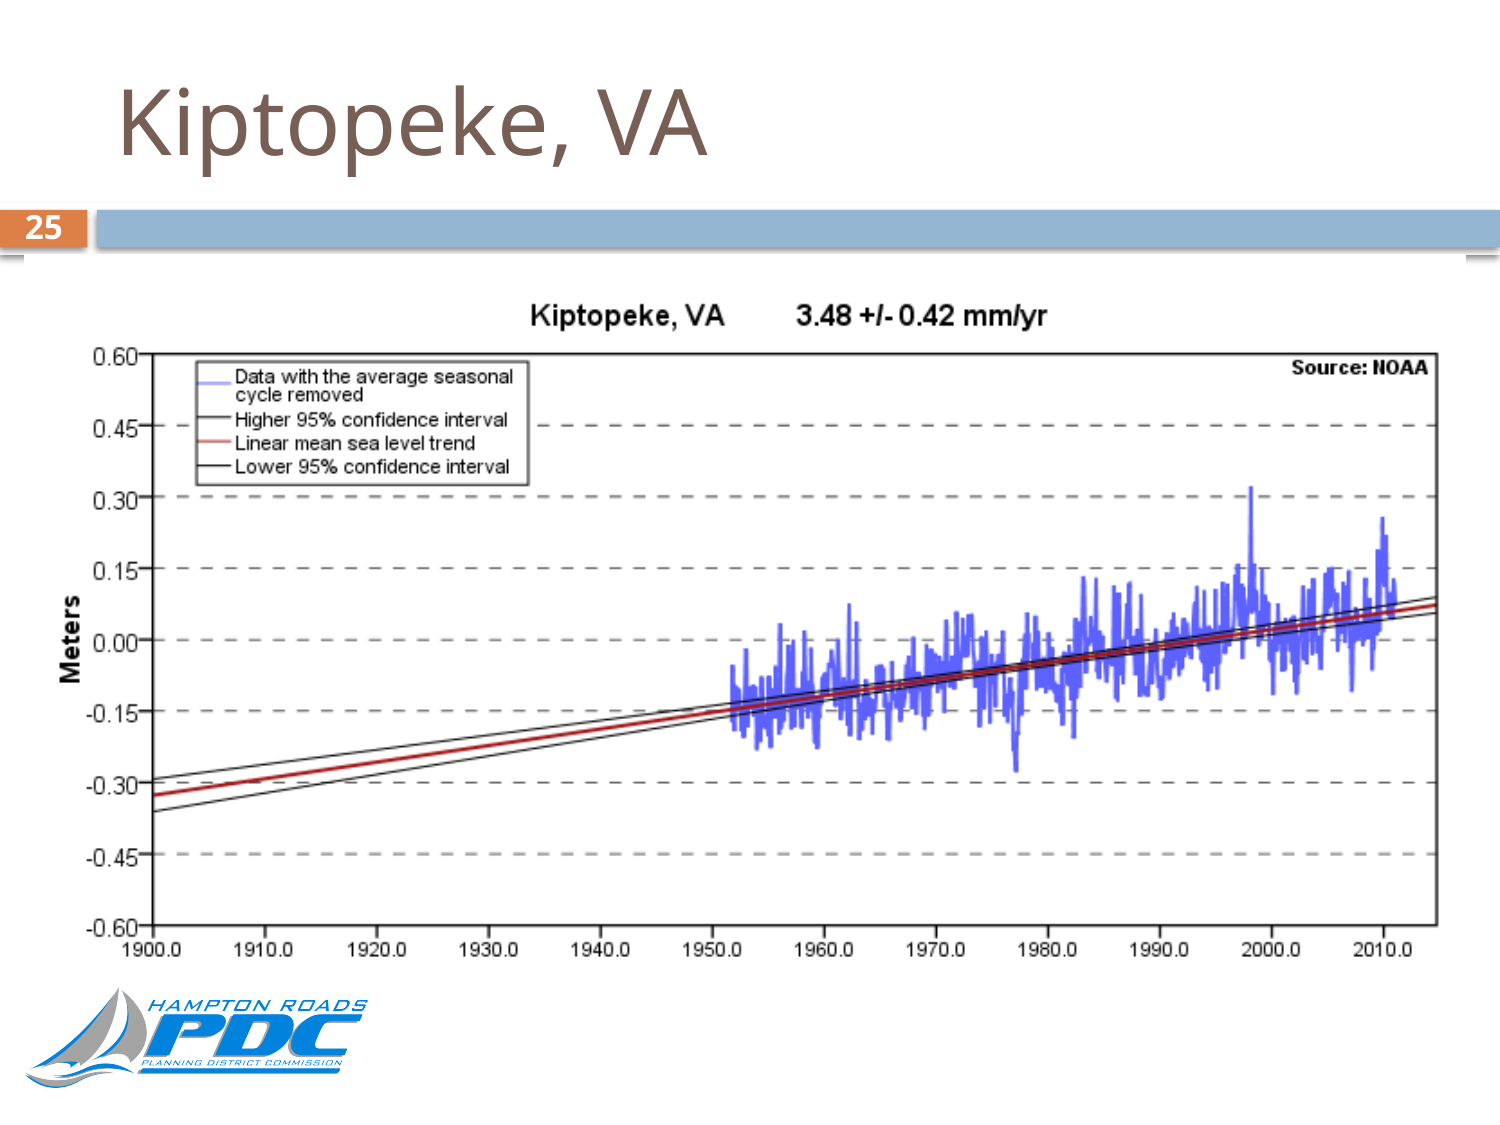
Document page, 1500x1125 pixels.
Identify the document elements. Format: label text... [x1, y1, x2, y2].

picture [24, 987, 368, 1088]
picture [24, 254, 1466, 976]
text_box 25 [0, 208, 88, 249]
title Kiptopeke, VA [100, 37, 1439, 201]
